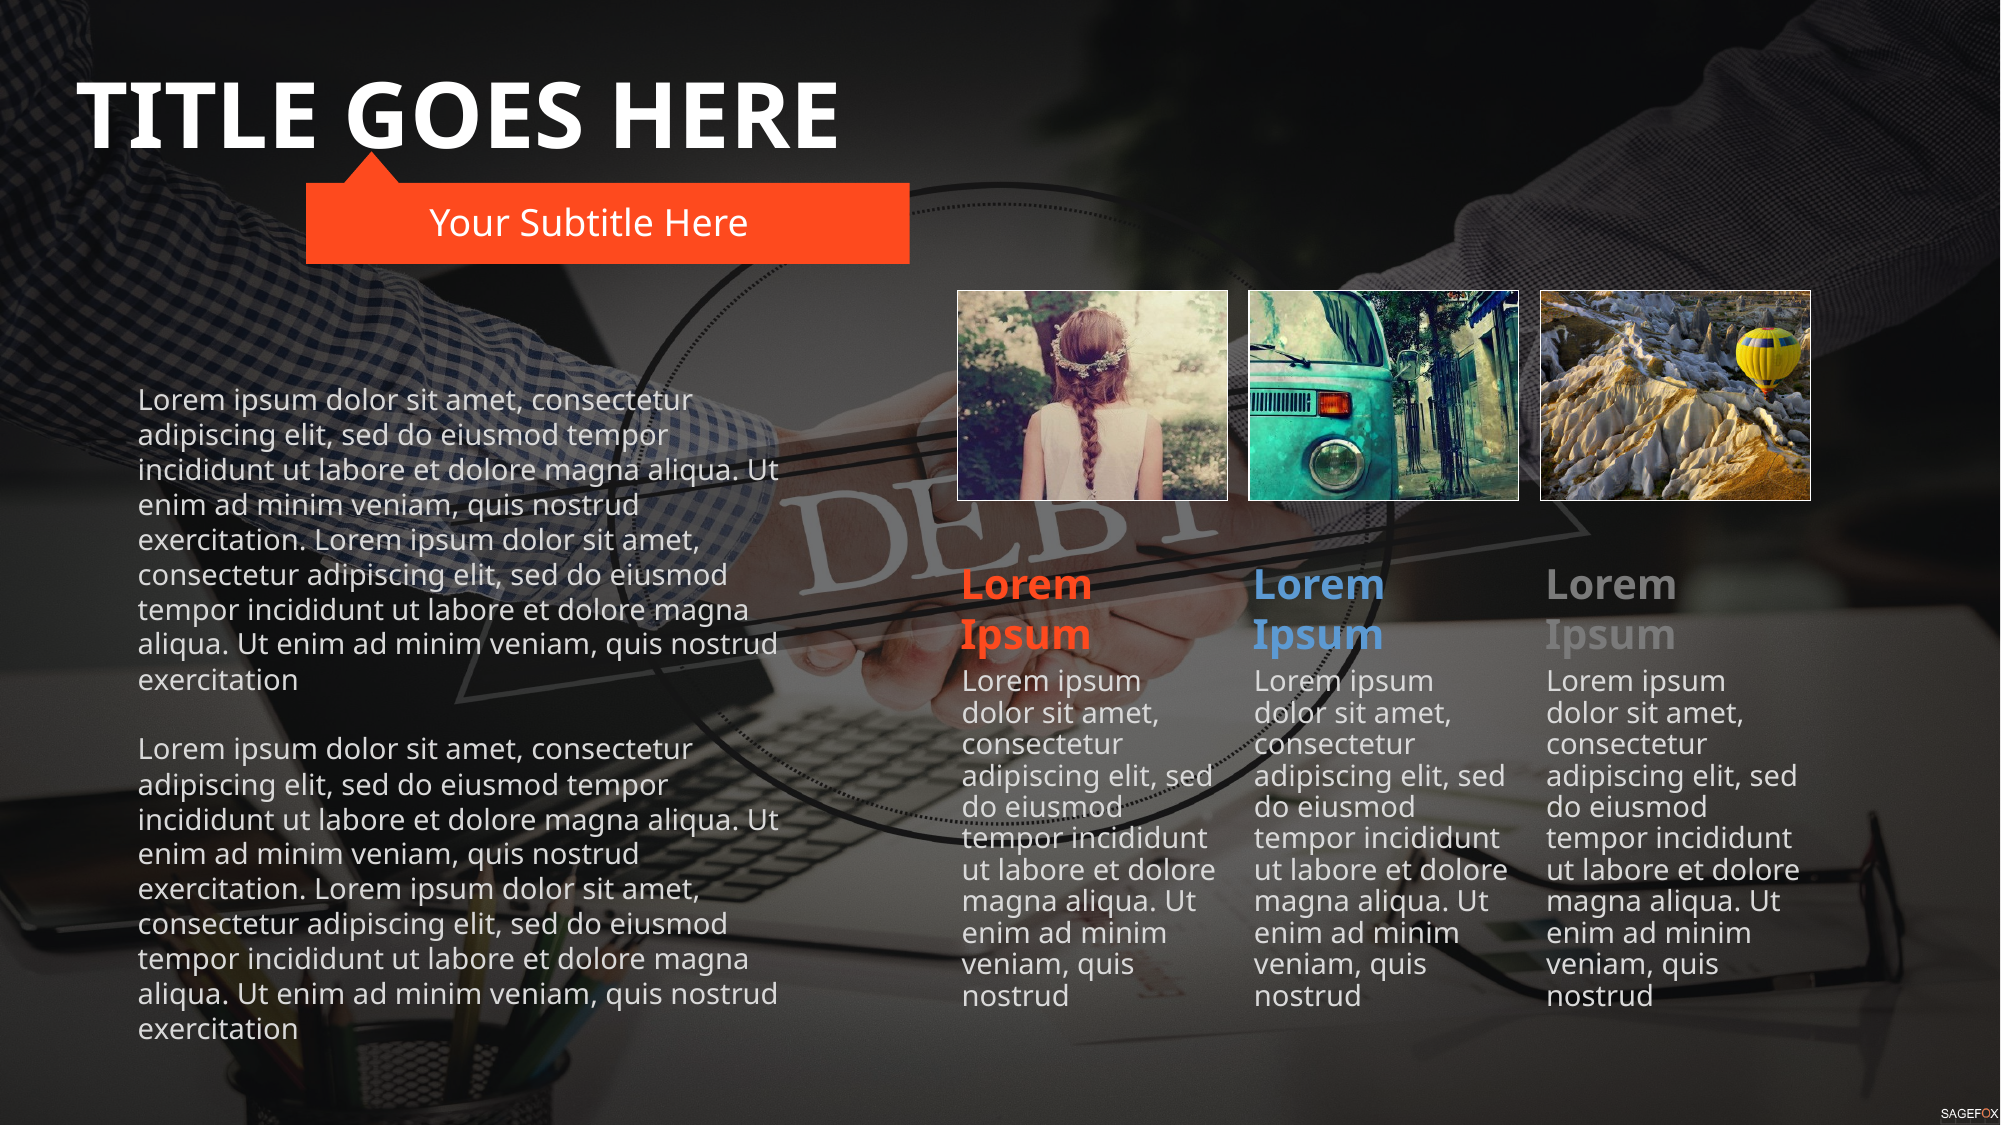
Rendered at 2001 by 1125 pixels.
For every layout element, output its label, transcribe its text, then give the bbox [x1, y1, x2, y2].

text_box [1248, 290, 1520, 502]
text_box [1237, 550, 1515, 1000]
text_box Lorem ipsum dolor sit amet, consectetur adipiscing elit, sed do eiusmod tempor incididunt ut labore et dolore magna aliqua. Ut enim ad minim veniam, quis nostrud exercitation. Lorem ipsum dolor sit amet, consectetur adipiscing elit, sed do eiusmod tempor incididunt ut labore et dolore magna aliqua. Ut enim ad minim veniam, quis nostrud exercitation Lorem ipsum dolor sit amet, consectetur adipiscing elit, sed do eiusmod tempor incididunt ut labore et dolore magna aliqua. Ut enim ad minim veniam, quis nostrud exercitation. Lorem ipsum dolor sit amet, consectetur adipiscing elit, sed do eiusmod tempor incididunt ut labore et dolore magna aliqua. Ut enim ad minim veniam, quis nostrud exercitation [122, 373, 798, 1125]
text_box [956, 290, 1228, 502]
text_box TITLE GOES HERE [60, 49, 965, 175]
picture [0, 0, 2001, 1125]
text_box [945, 550, 1223, 1000]
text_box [1530, 550, 1807, 1000]
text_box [306, 151, 910, 264]
text_box [1540, 290, 1812, 502]
